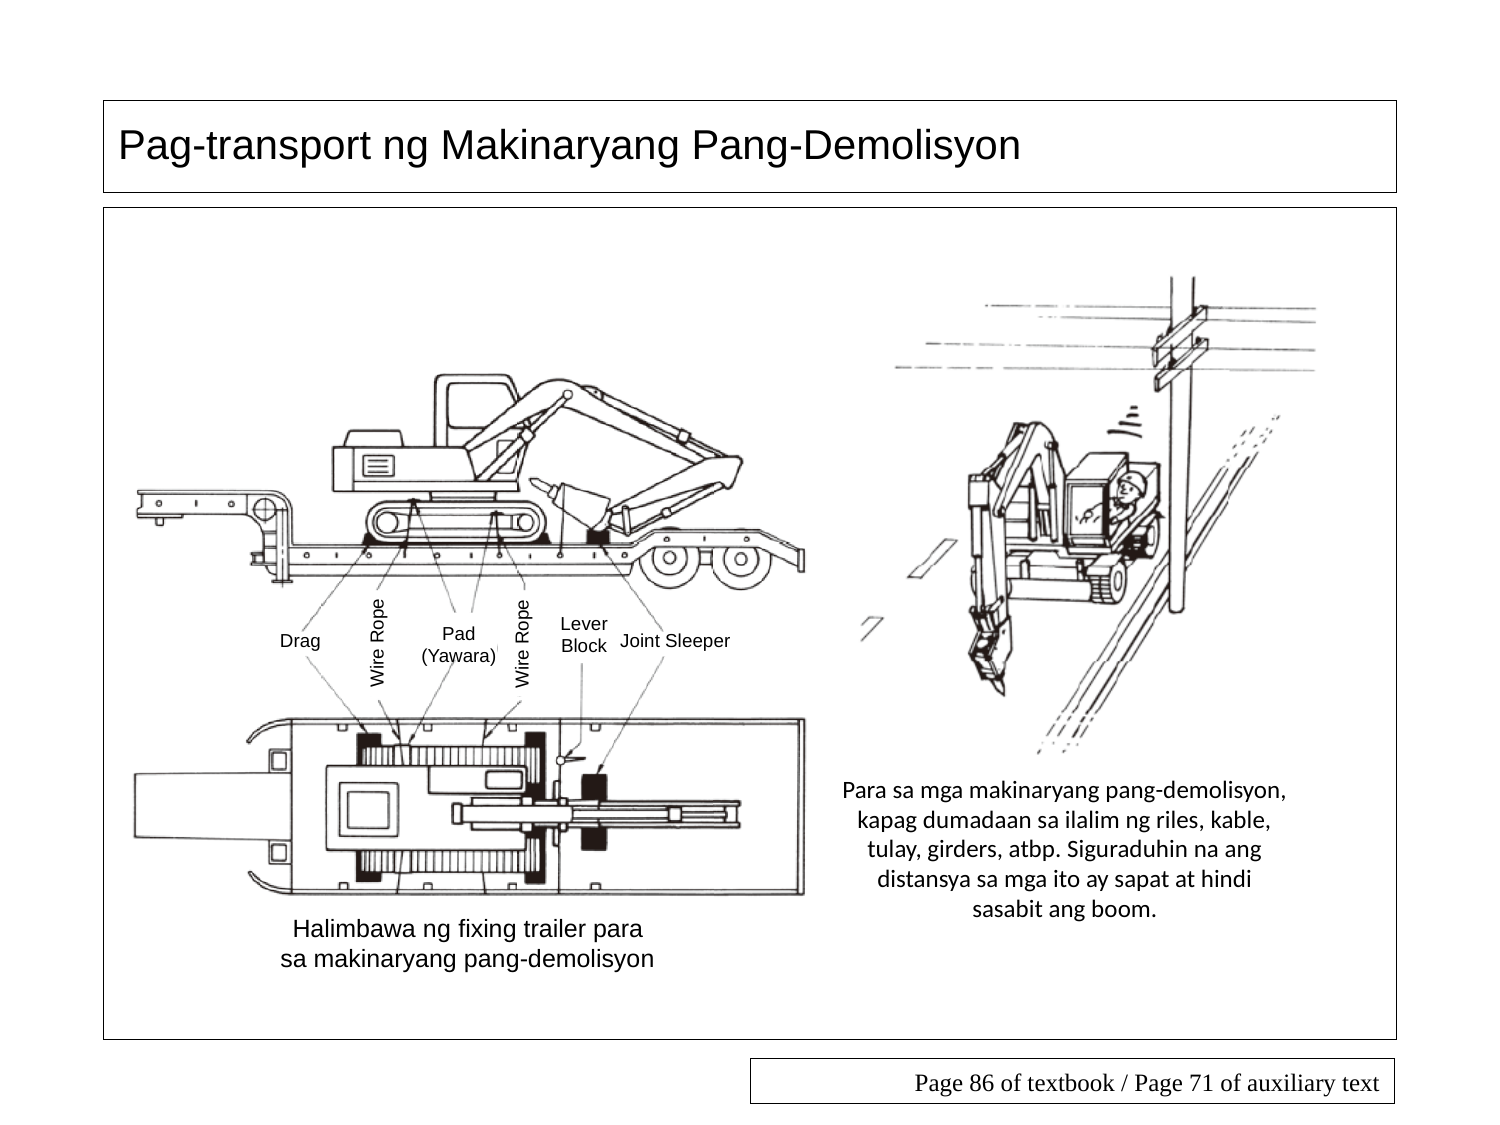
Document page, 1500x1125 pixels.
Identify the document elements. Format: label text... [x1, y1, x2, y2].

text_box Halimbawa ng fixing trailer para sa makinaryang pang-demolisyon [260, 906, 676, 981]
picture [120, 366, 827, 906]
text_box Page 86 of textbook / Page 71 of auxiliary text [750, 1058, 1395, 1104]
picture [841, 257, 1333, 766]
text_box Para sa mga makinaryang pang-demolisyon, kapag dumadaan sa ilalim ng riles, kable, tulay, girders, atbp. Siguraduhin na ang distansya sa mga ito ay sapat at hindi sasabit ang boom. [826, 765, 1304, 931]
title Pag-transport ng Makinaryang Pang-Demolisyon [103, 100, 1397, 193]
text_box [103, 207, 1397, 1040]
